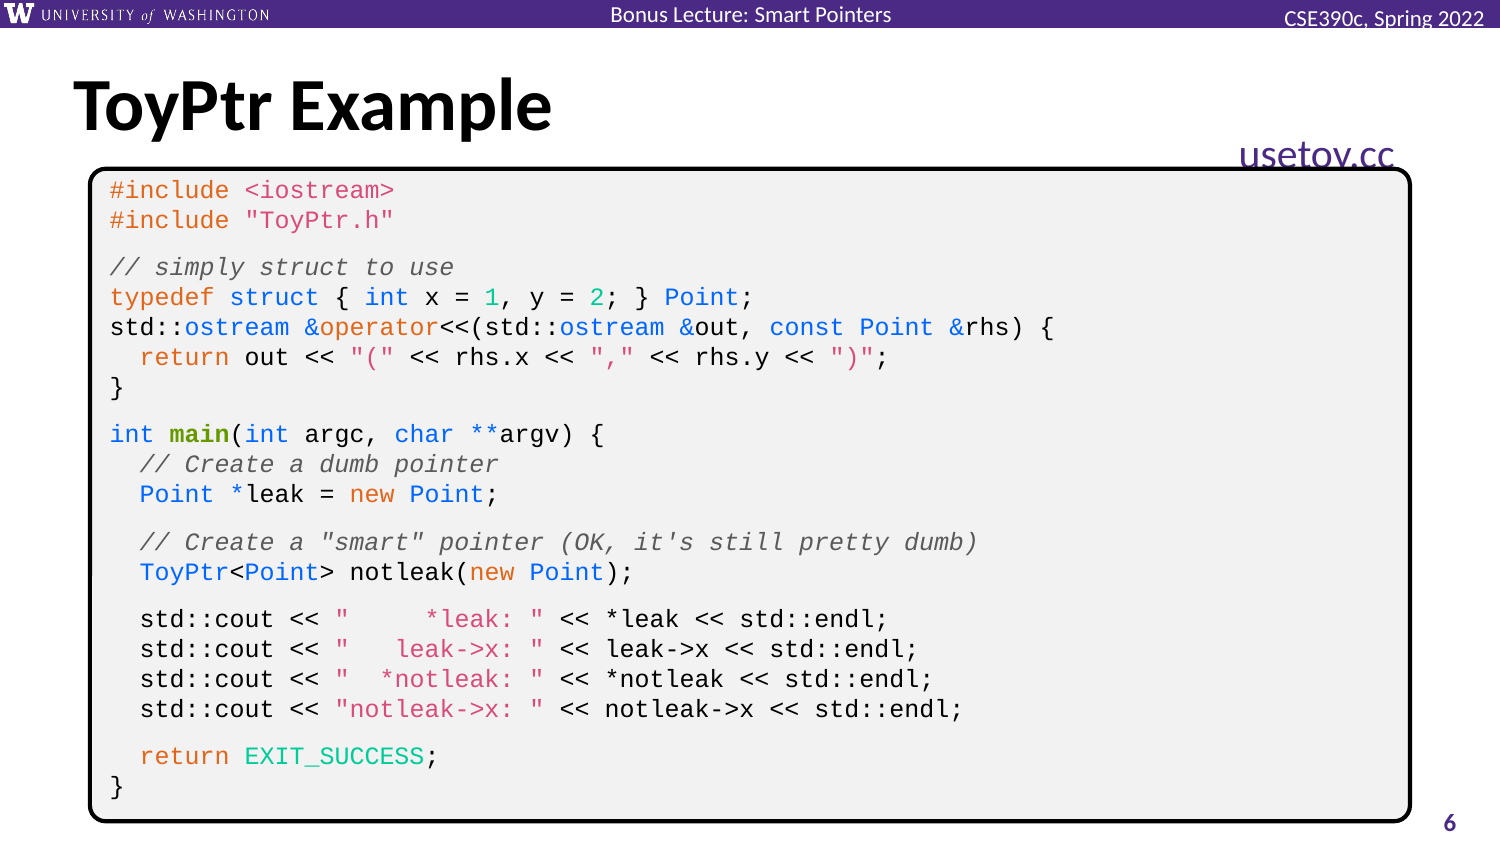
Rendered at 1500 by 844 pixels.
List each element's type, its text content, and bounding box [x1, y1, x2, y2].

slide_number ‹#› [1400, 798, 1500, 844]
text_box #include <iostream> #include "ToyPtr.h" // simply struct to use typedef struct { int x = 1, y = 2; } Point; std::ostream &operator<<(std::ostream &out, const Point &rhs) { return out << "(" << rhs.x << "," << rhs.y << ")"; } int main(int argc, char **argv) { // Create a dumb pointer Point *leak = new Point; // Create a "smart" pointer (OK, it's still pretty dumb) ToyPtr<Point> notleak(new Point); std::cout << " *leak: " << *leak << std::endl; std::cout << " leak->x: " << leak->x << std::endl; std::cout << " *notleak: " << *notleak << std::endl; std::cout << "notleak->x: " << notleak->x << std::endl; return EXIT_SUCCESS; } [89, 168, 1410, 822]
text_box usetoy.cc [884, 119, 1410, 179]
picture [4, 3, 269, 24]
title ToyPtr Example [58, 53, 1438, 148]
